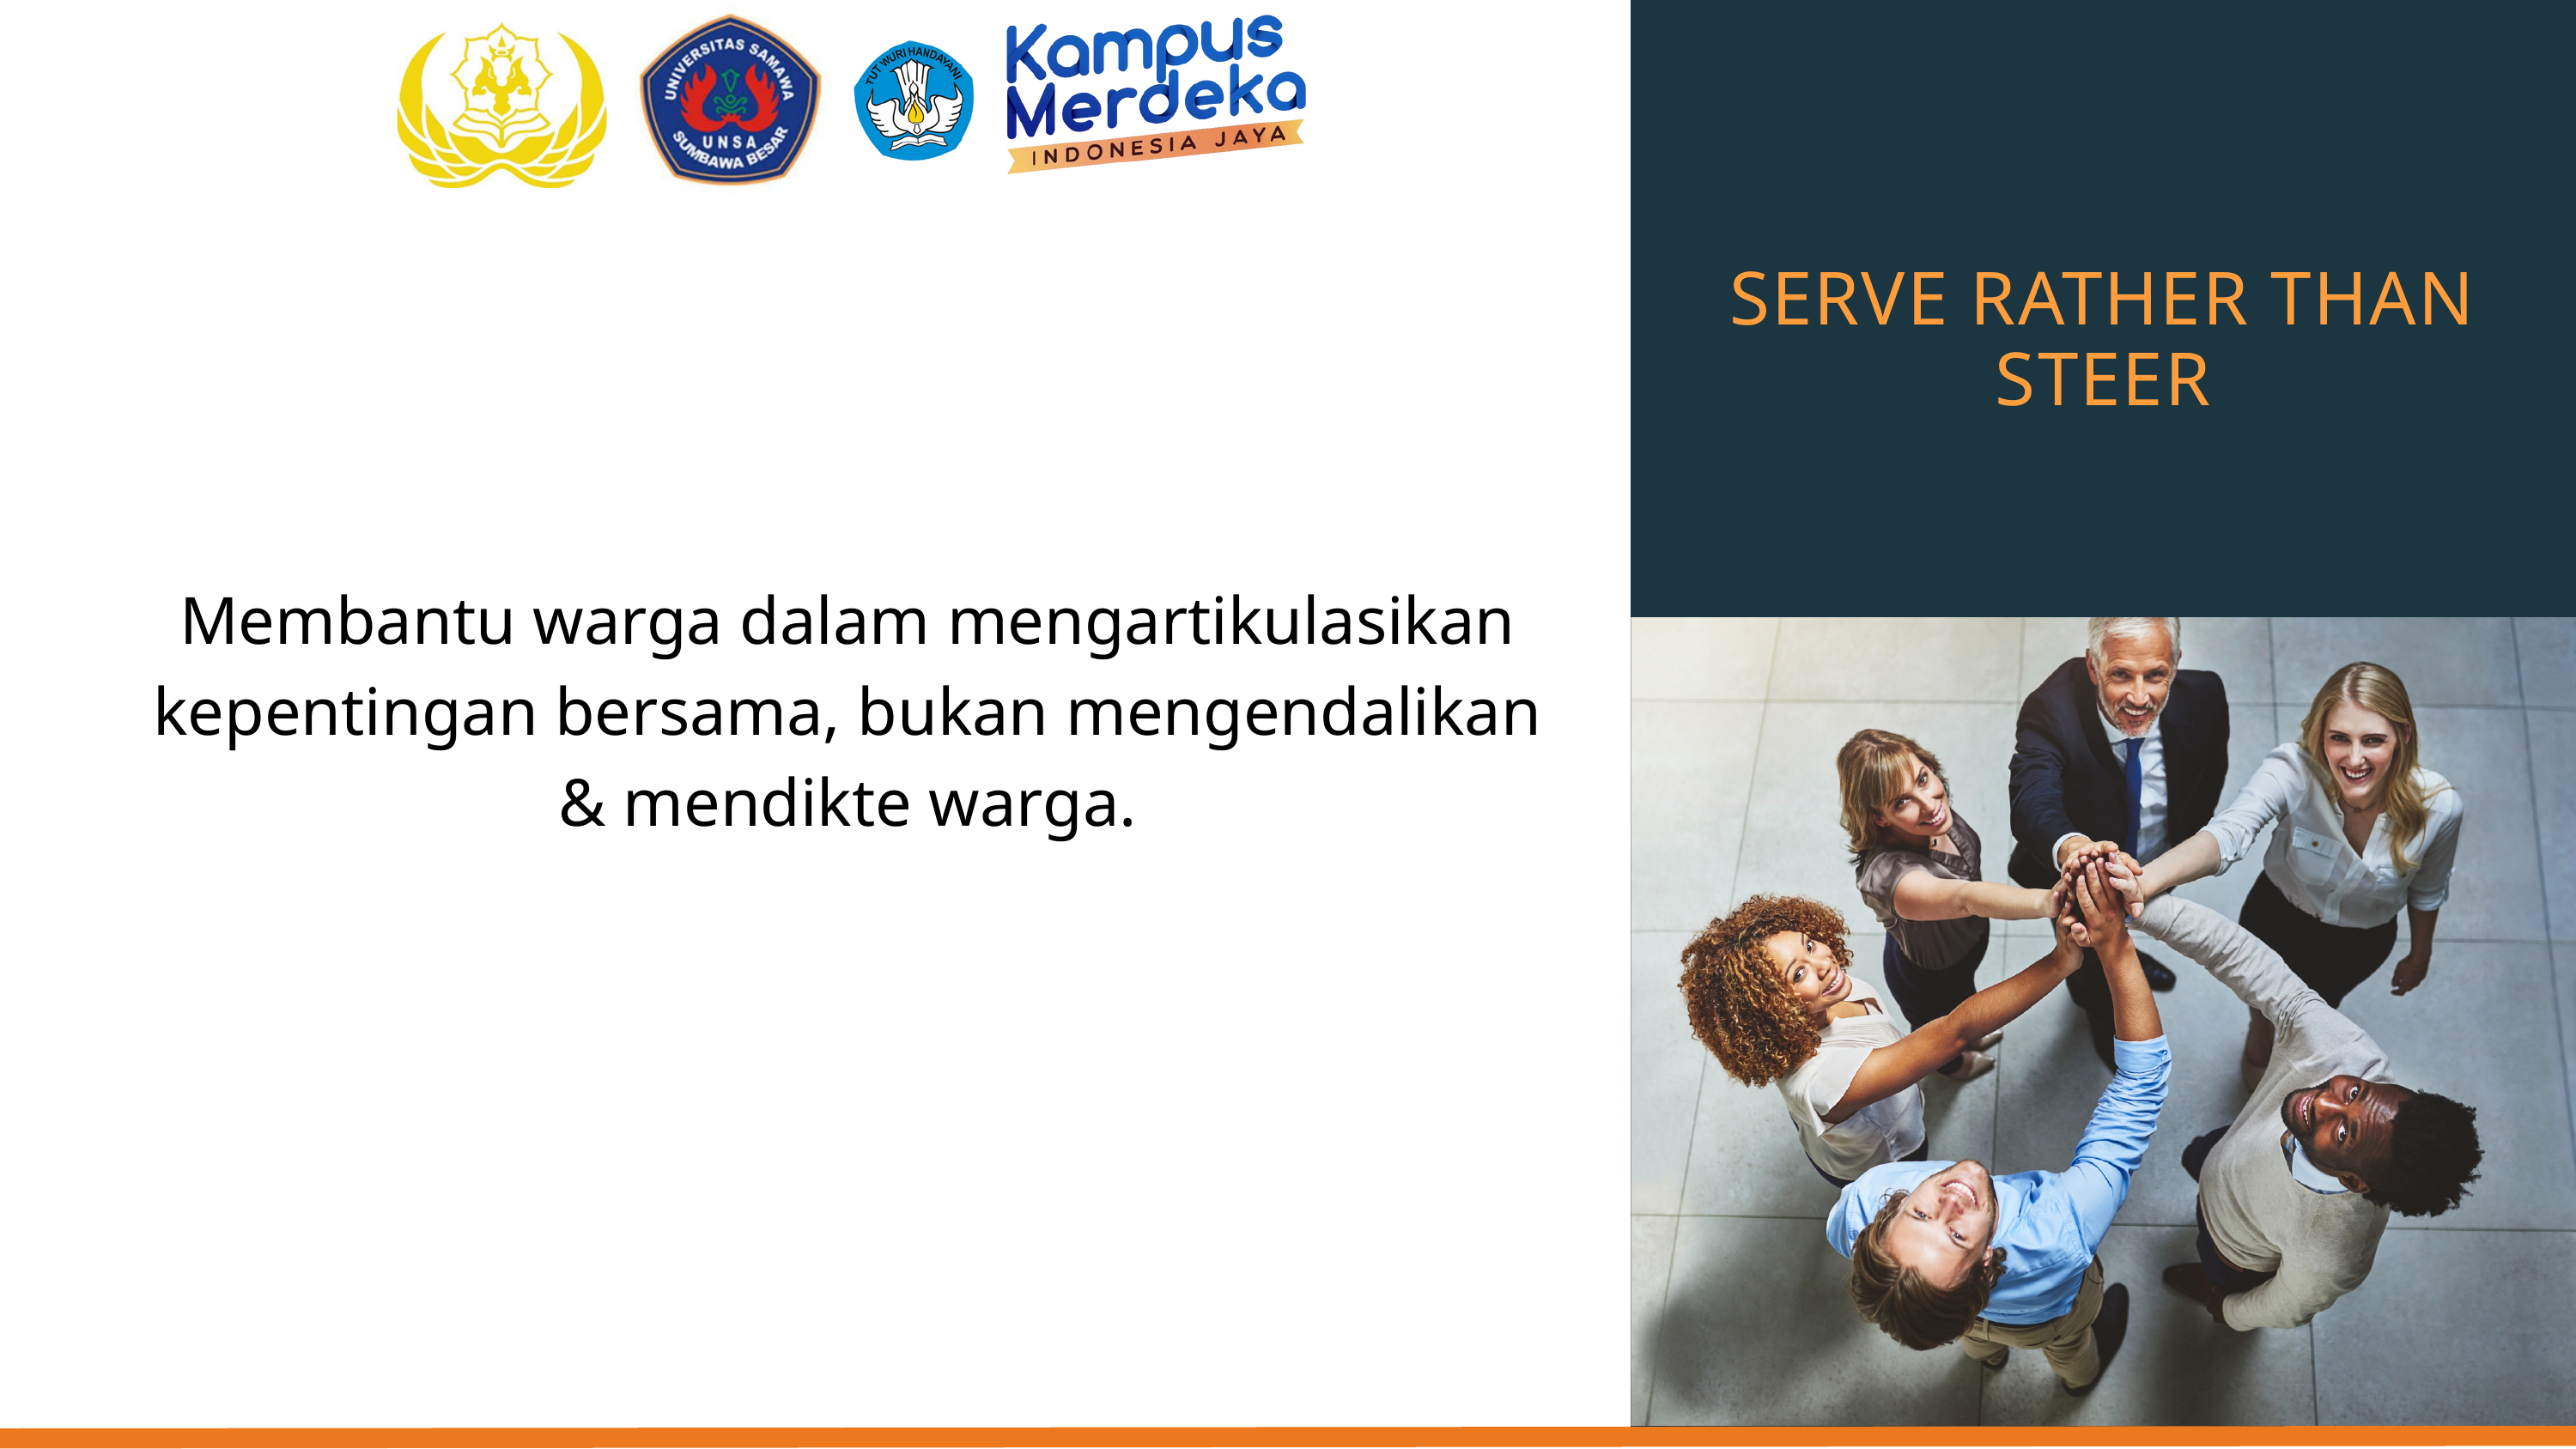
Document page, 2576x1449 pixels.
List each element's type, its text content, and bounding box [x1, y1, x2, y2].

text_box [1631, 0, 2576, 1436]
text_box [397, 22, 607, 188]
text_box [634, 3, 826, 194]
text_box Membantu warga dalam mengartikulasikan kepentingan bersama, bukan mengendalikan & mendikte warga. [144, 566, 1552, 931]
text_box [853, 6, 1308, 181]
